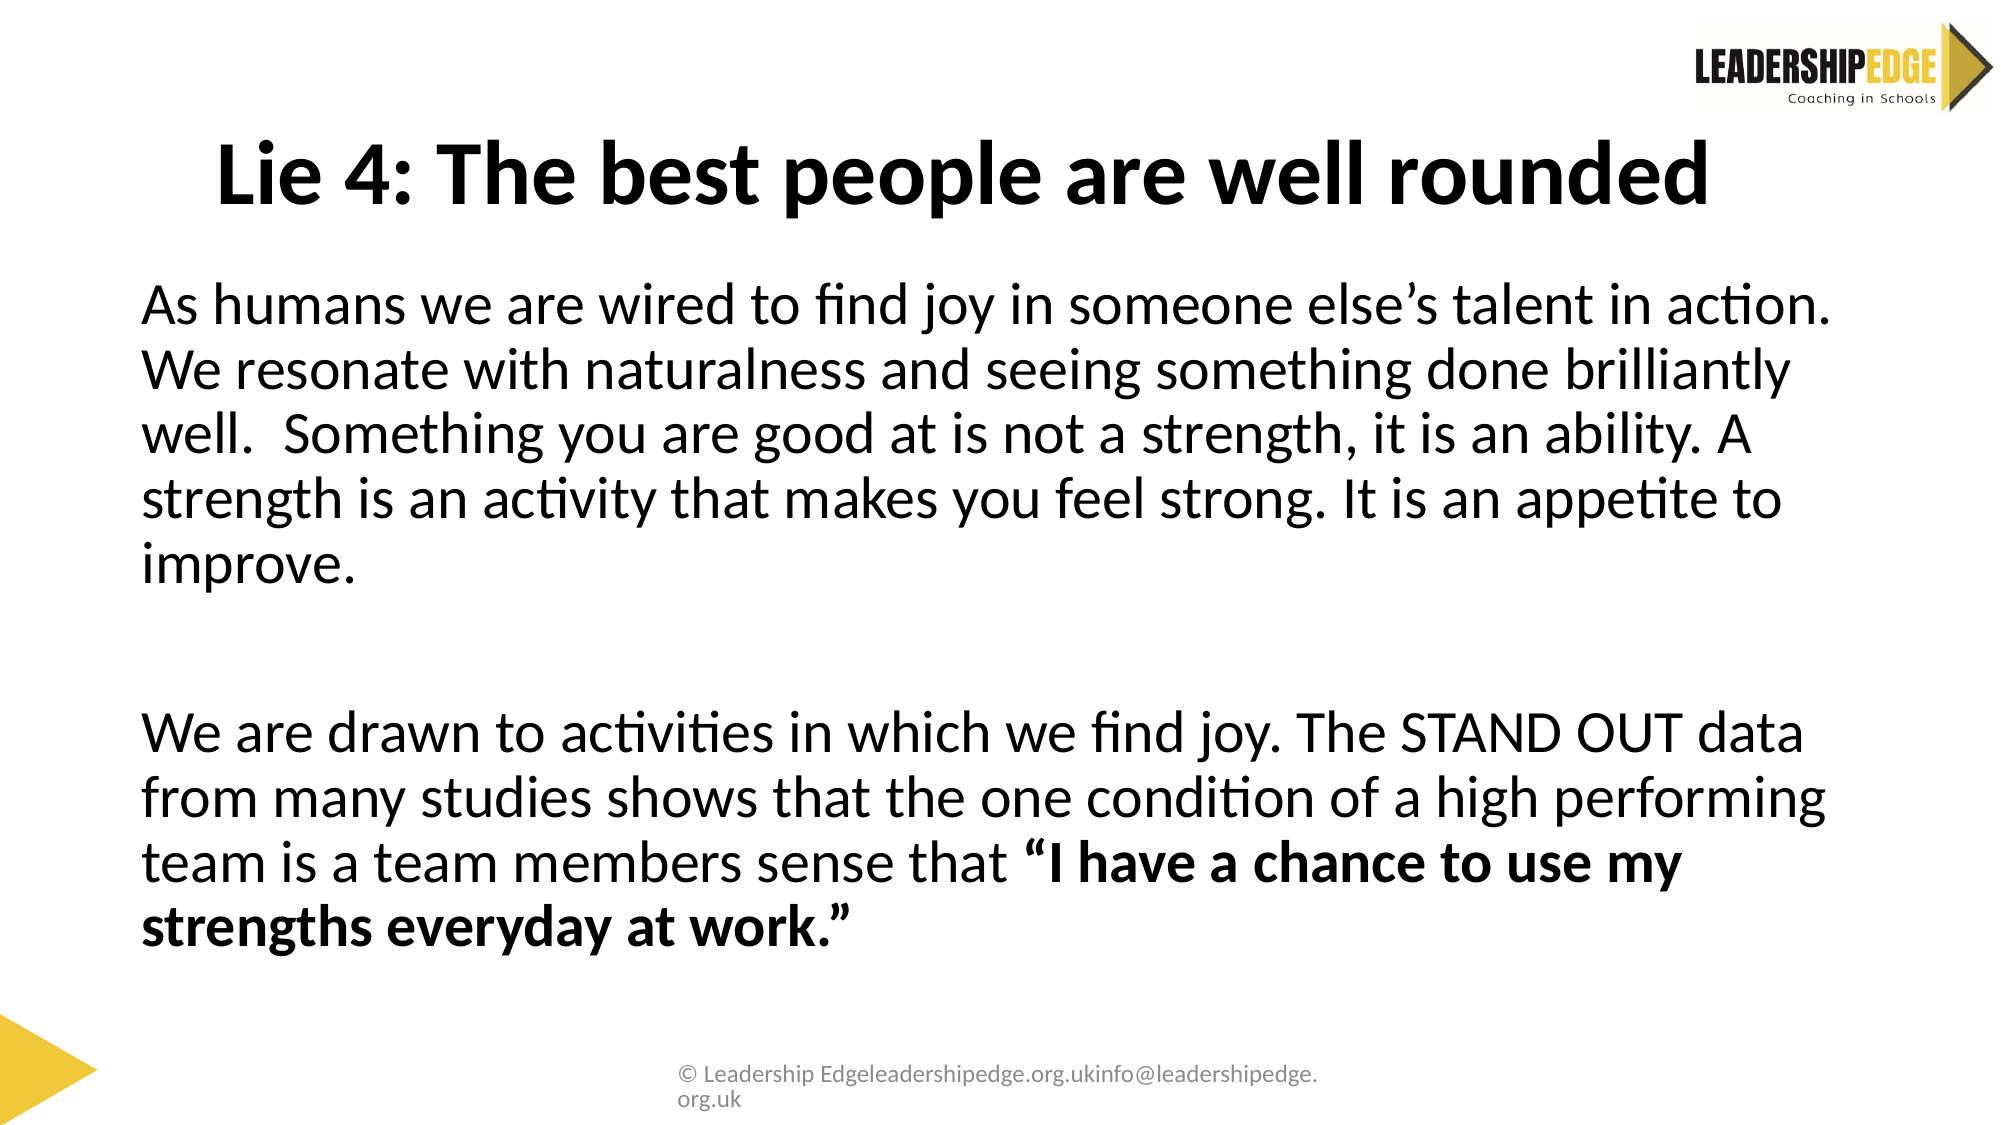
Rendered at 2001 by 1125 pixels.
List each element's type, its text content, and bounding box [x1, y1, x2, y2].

footer © Leadership Edge leadershipedge.org.uk info@leadershipedge.org.uk [662, 1042, 1338, 1103]
picture [1690, 21, 2000, 115]
title Lie 4: The best people are well rounded [102, 66, 1828, 284]
list As humans we are wired to find joy in someone else’s talent in action. We resonate with naturalness and seeing something done brilliantly well. Something you are good at is not a strength, it is an ability. A strength is an activity that makes you feel strong. It is an appetite to improve. We are drawn to activities in which we find joy. The STAND OUT data from many studies shows that the one condition of a high performing team is a team members sense that “I have a chance to use my strengths everyday at work.” [126, 265, 1863, 973]
text_box [0, 1013, 98, 1125]
